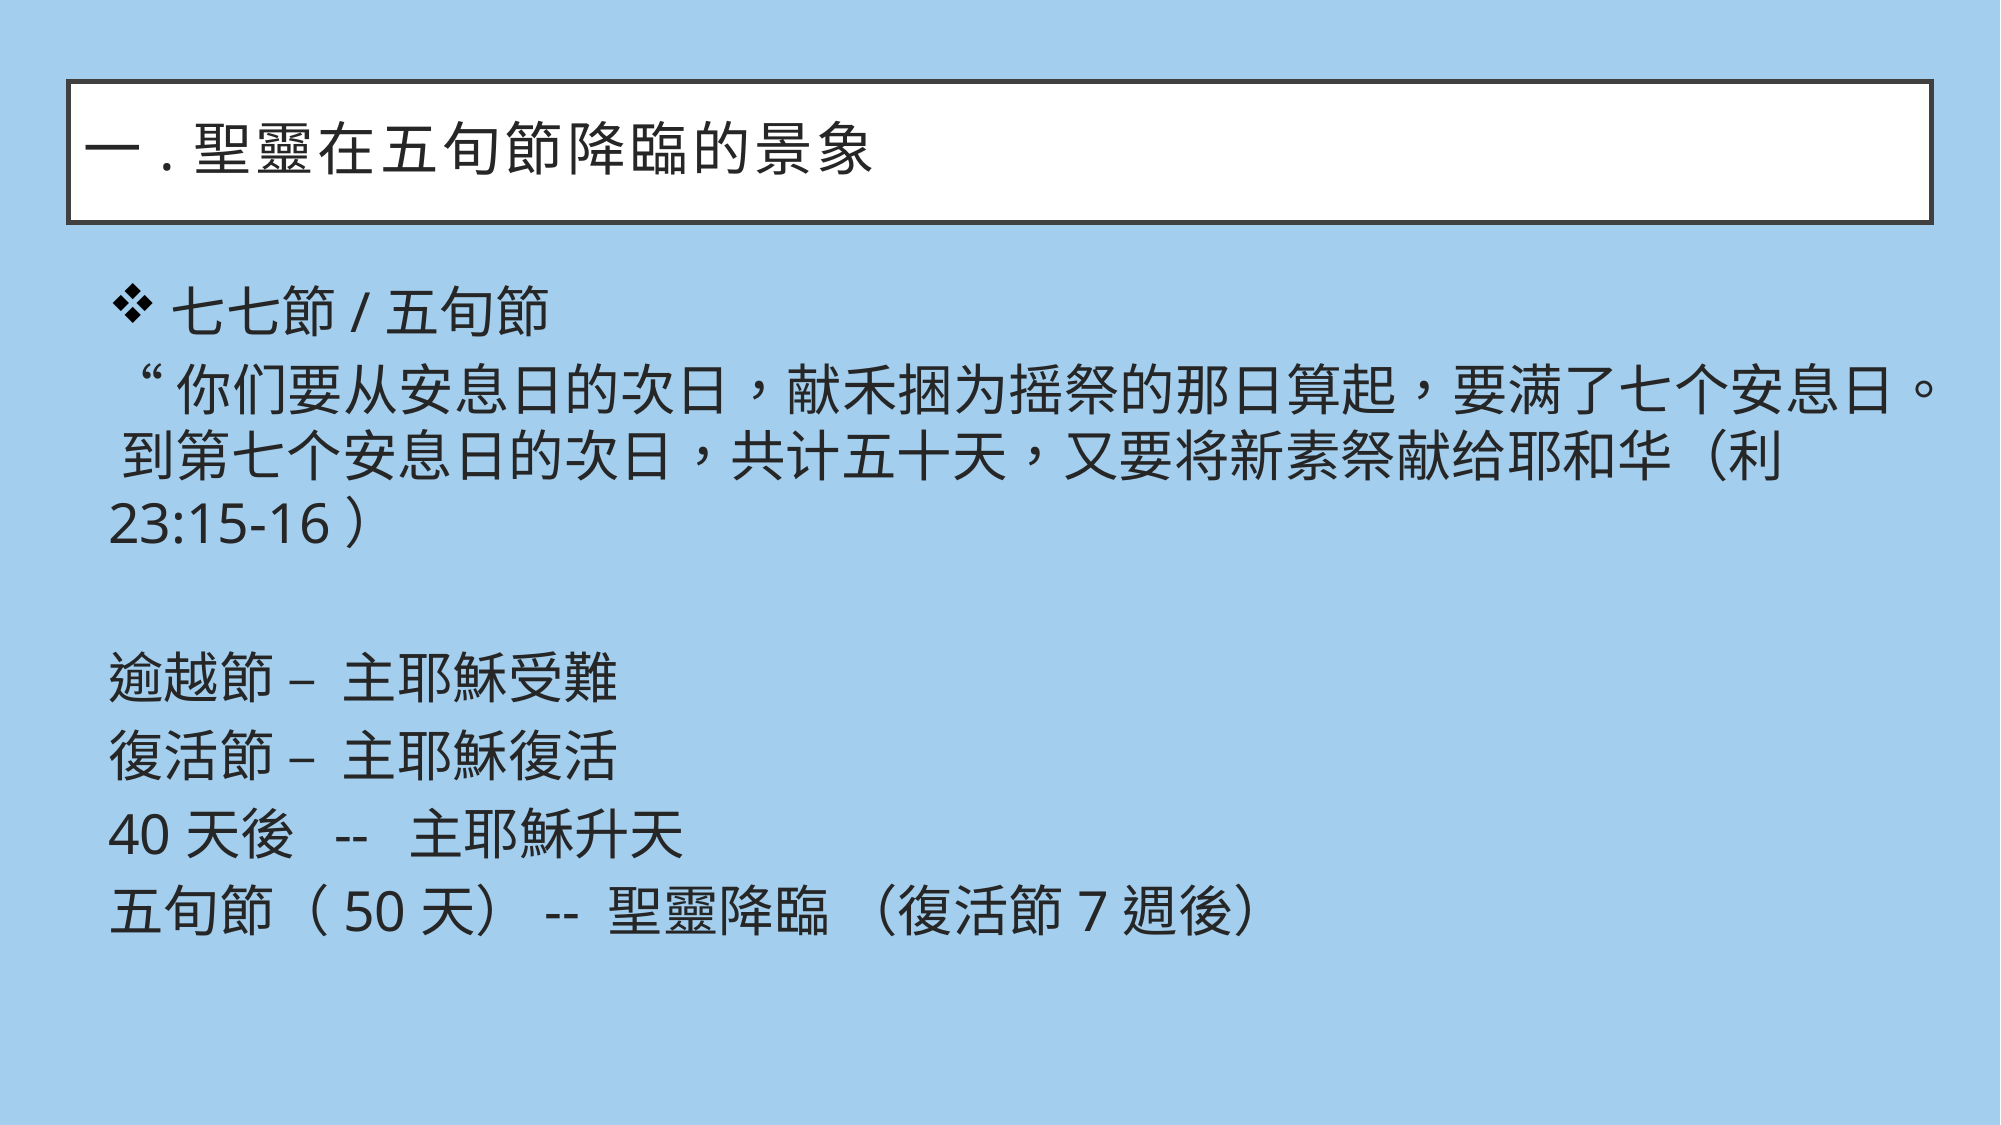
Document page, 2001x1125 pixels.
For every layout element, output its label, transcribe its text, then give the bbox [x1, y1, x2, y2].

title 一.聖靈在五旬節降臨的景象 [66, 79, 1934, 225]
list 七七節/五旬節 “你们要从安息日的次日，献禾捆为摇祭的那日算起，要满了七个安息日。 到第七个安息日的次日，共计五十天，又要将新素祭献给耶和华（利23:15-16） 逾越節 – 主耶穌受難 復活節 – 主耶穌復活 40天後 -- 主耶穌升天 五旬節（50天）-- 聖靈降臨 （復活節7週後） [68, 261, 1932, 1044]
